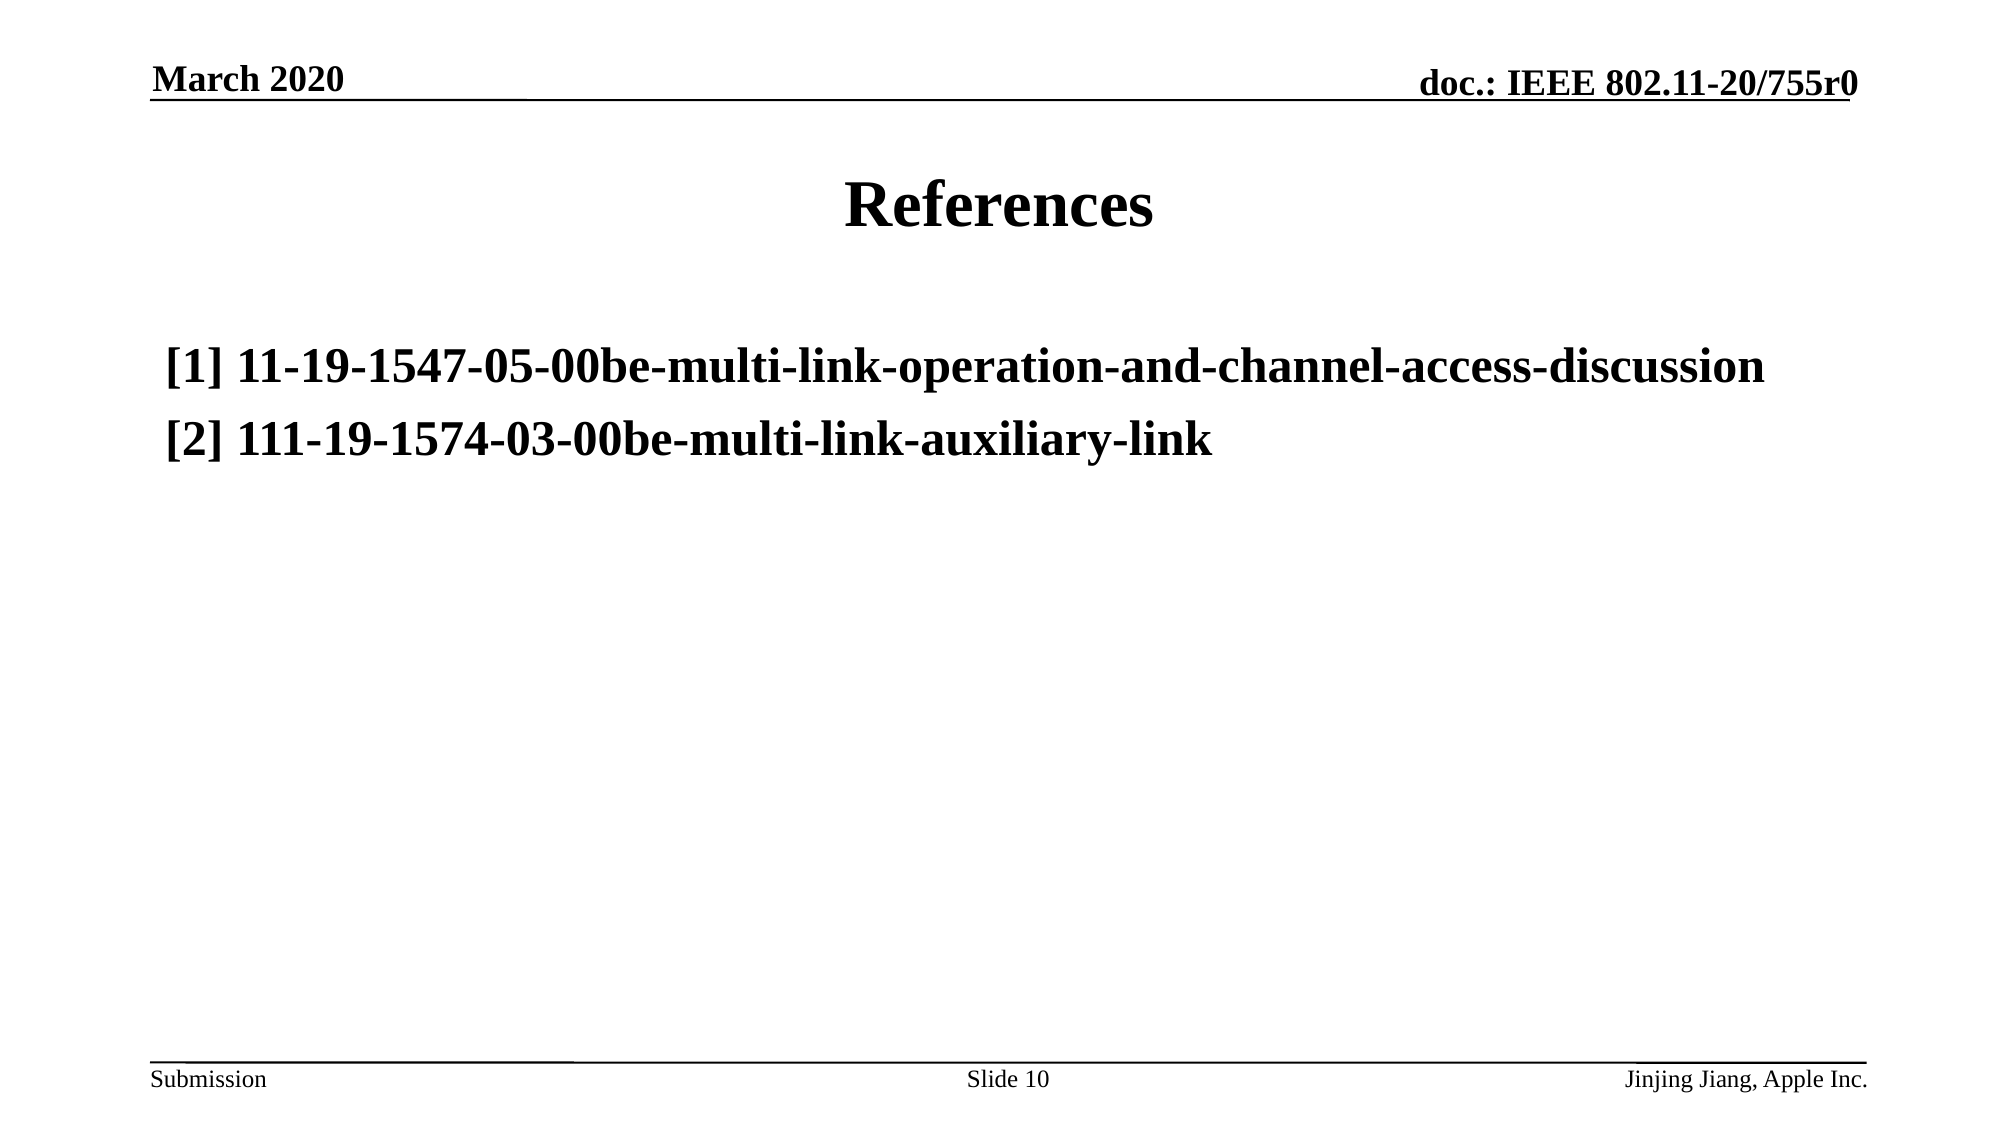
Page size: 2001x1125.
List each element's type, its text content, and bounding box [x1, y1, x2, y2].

title References [149, 112, 1850, 288]
slide_number Slide 10 [950, 1061, 1067, 1123]
footer Jinjing Jiang, Apple Inc. [1171, 1061, 1869, 1093]
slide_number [152, 54, 563, 100]
list [1] 11-19-1547-05-00be-multi-link-operation-and-channel-access-discussion [2] 111-19-1574-03-00be-multi-link-auxiliary-link [149, 324, 1850, 1000]
